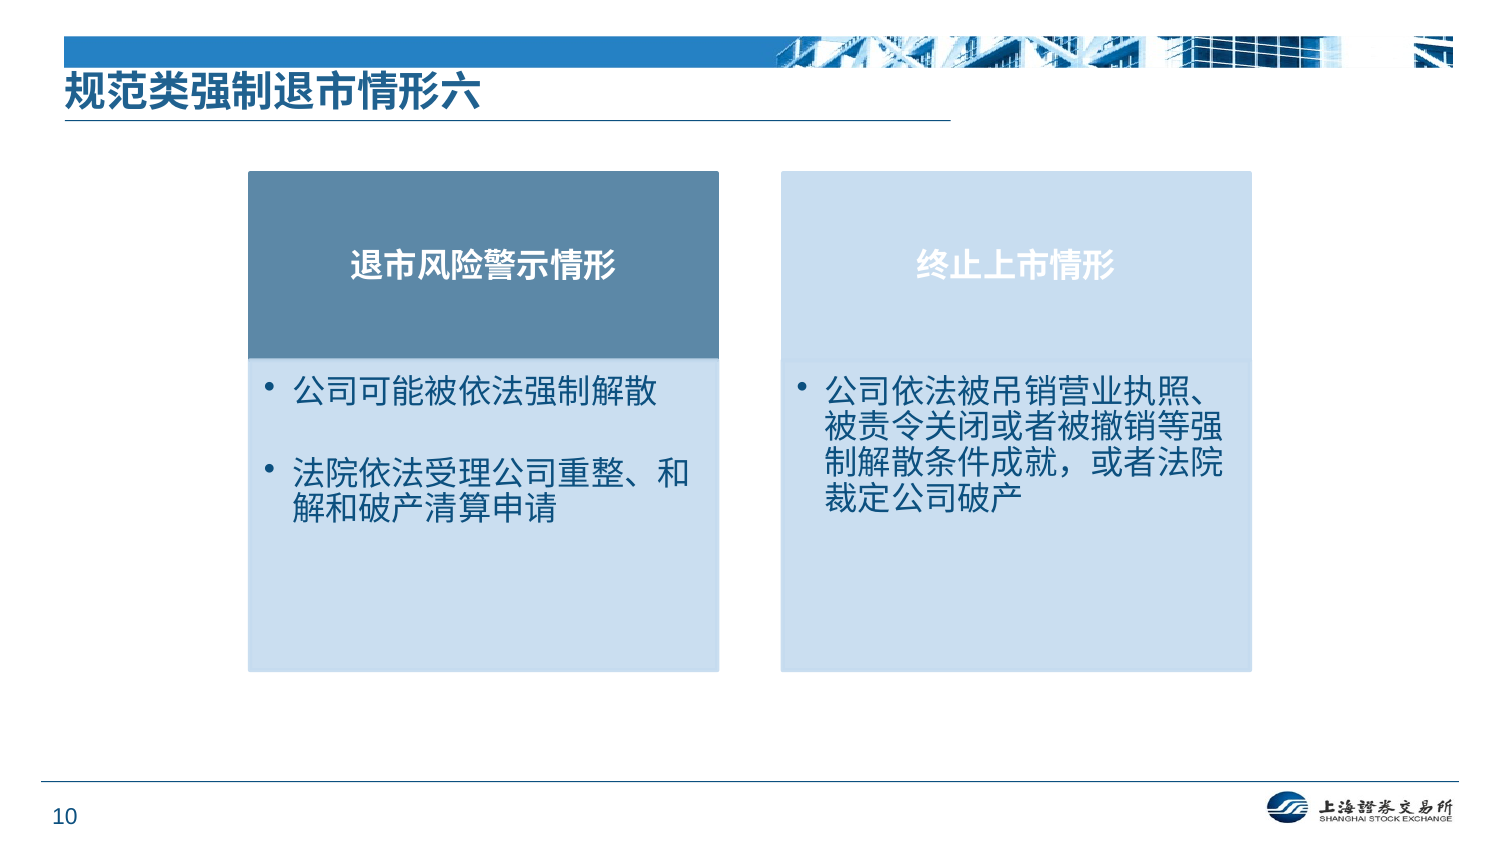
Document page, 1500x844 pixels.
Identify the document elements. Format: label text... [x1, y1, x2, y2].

picture [1265, 790, 1455, 824]
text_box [249, 171, 1251, 673]
footer 10 [29, 793, 101, 830]
picture [64, 36, 1453, 68]
text_box 规范类强制退市情形六 [50, 57, 1007, 123]
